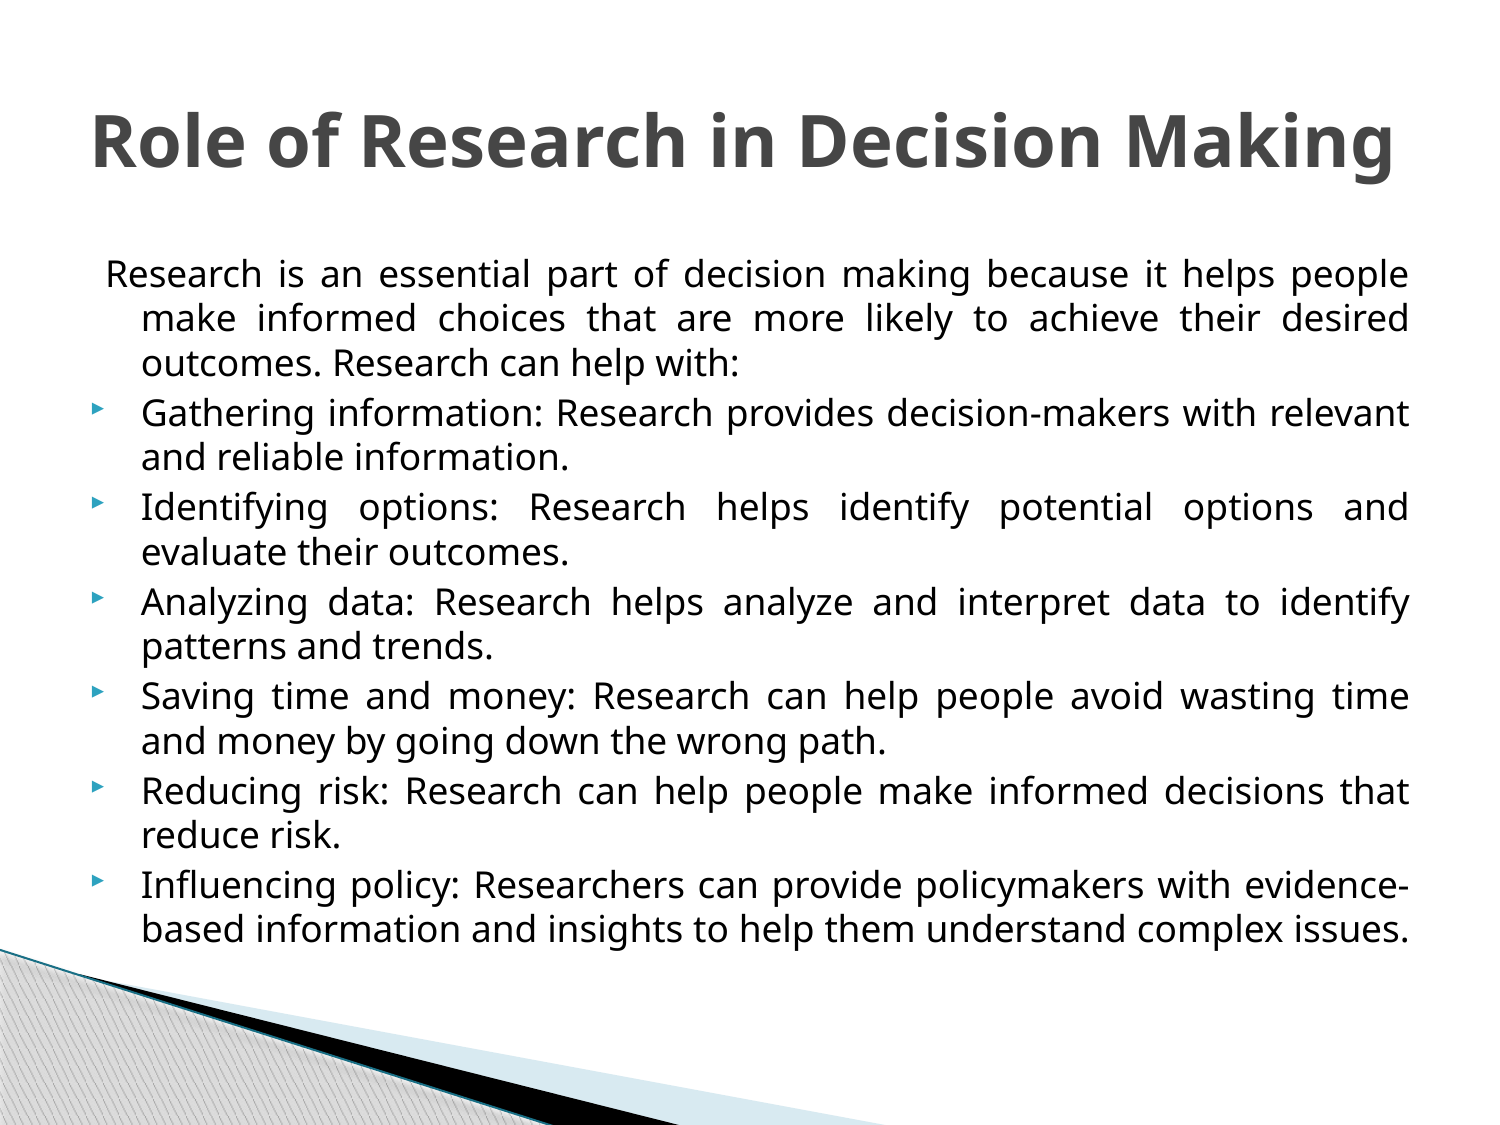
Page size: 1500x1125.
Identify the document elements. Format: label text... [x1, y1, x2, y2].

list Research is an essential part of decision making because it helps people make informed choices that are more likely to achieve their desired outcomes. Research can help with: Gathering information: Research provides decision-makers with relevant and reliable information. Identifying options: Research helps identify potential options and evaluate their outcomes. Analyzing data: Research helps analyze and interpret data to identify patterns and trends. Saving time and money: Research can help people avoid wasting time and money by going down the wrong path. Reducing risk: Research can help people make informed decisions that reduce risk. Influencing policy: Researchers can provide policymakers with evidence-based information and insights to help them understand complex issues. [75, 243, 1425, 986]
title Role of Research in Decision Making [75, 45, 1425, 233]
